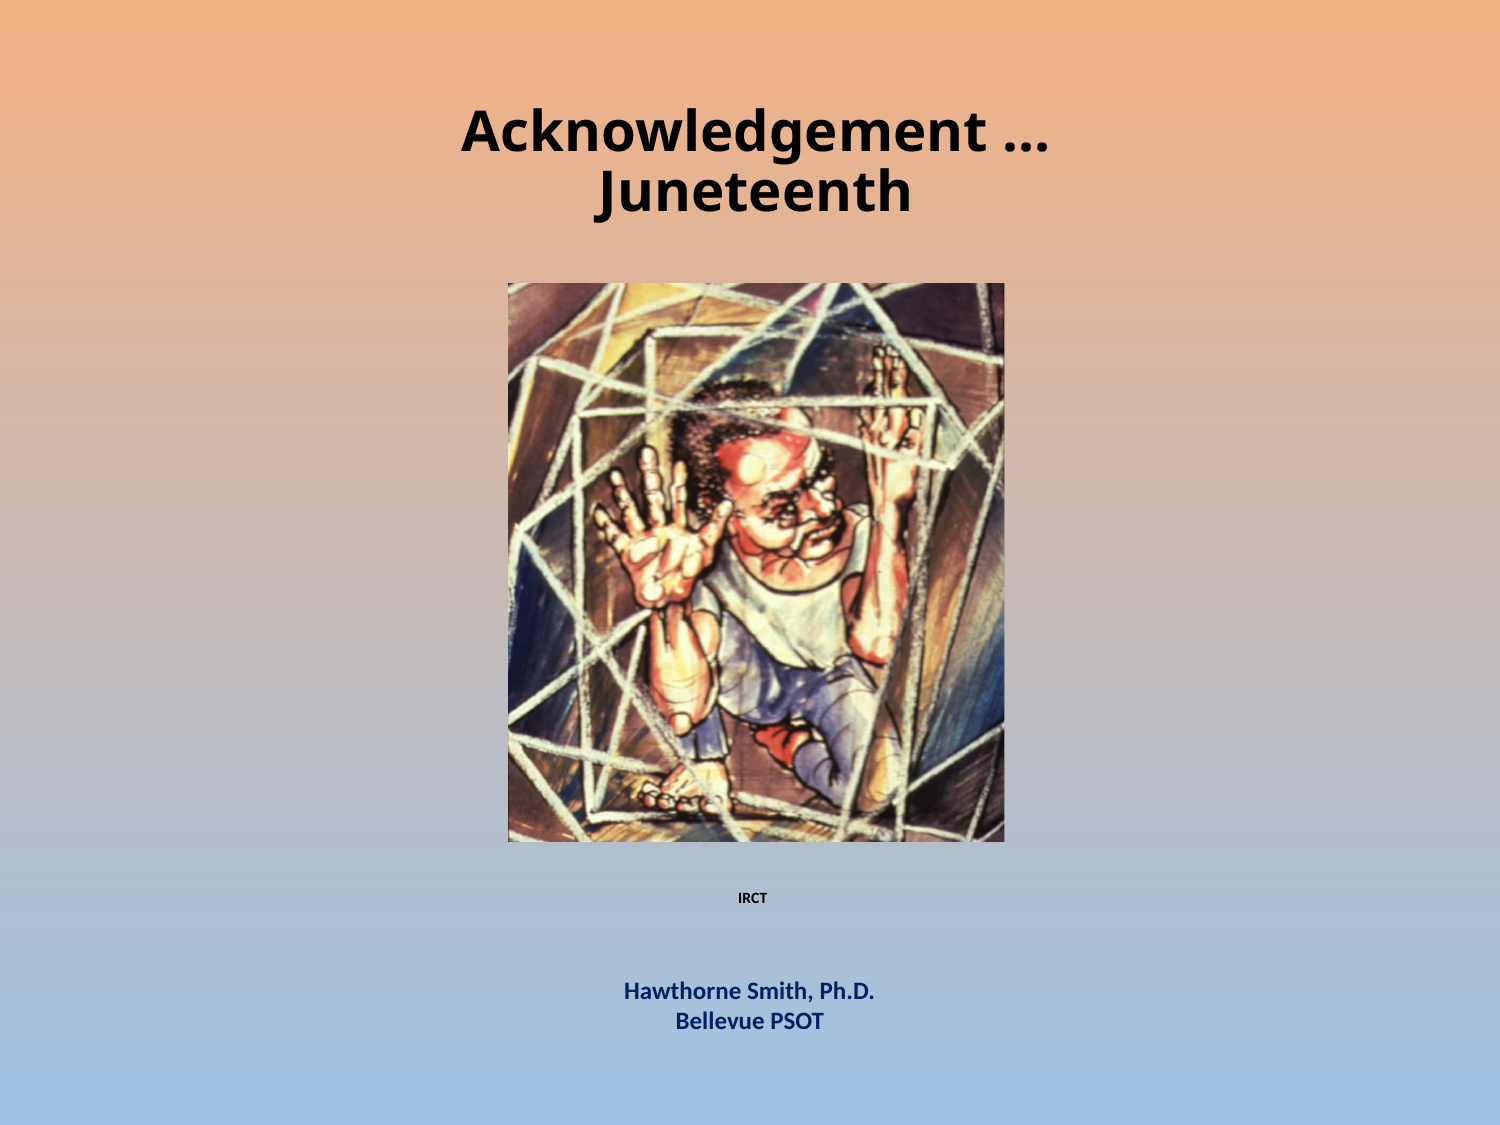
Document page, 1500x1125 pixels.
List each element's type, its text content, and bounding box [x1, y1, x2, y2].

text_box IRCT [723, 880, 789, 914]
text_box Hawthorne Smith, Ph.D. Bellevue PSOT [374, 967, 1125, 1043]
title Acknowledgement … Juneteenth [326, 81, 1186, 245]
picture [508, 283, 1005, 842]
